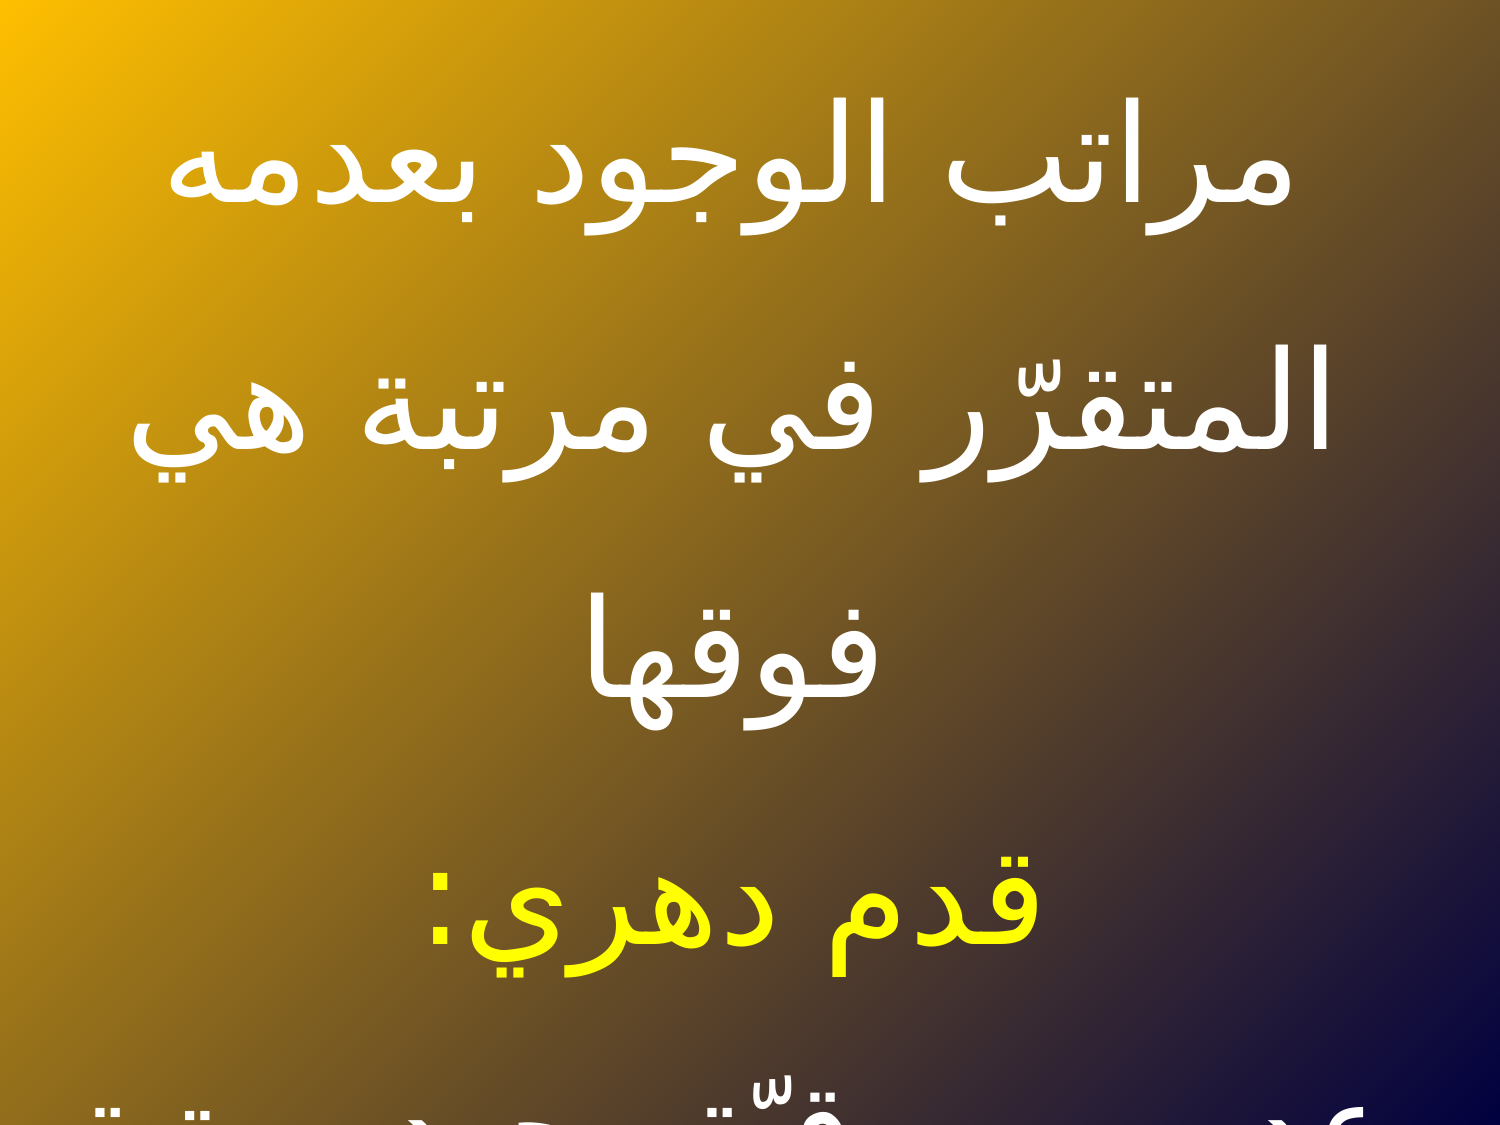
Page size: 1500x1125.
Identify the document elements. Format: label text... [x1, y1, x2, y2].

title 3/حدوث دهري: مسبوقيّة وجود مرتبة من مراتب الوجود بعدمه المتقرّر في مرتبة هي فوقها قدم دهري: عدم مسبوقيّة وجود مرتبة من مراتب الوجود بعدمه المتقرّر في مرتبة هي فوقها [0, 45, 1465, 1090]
